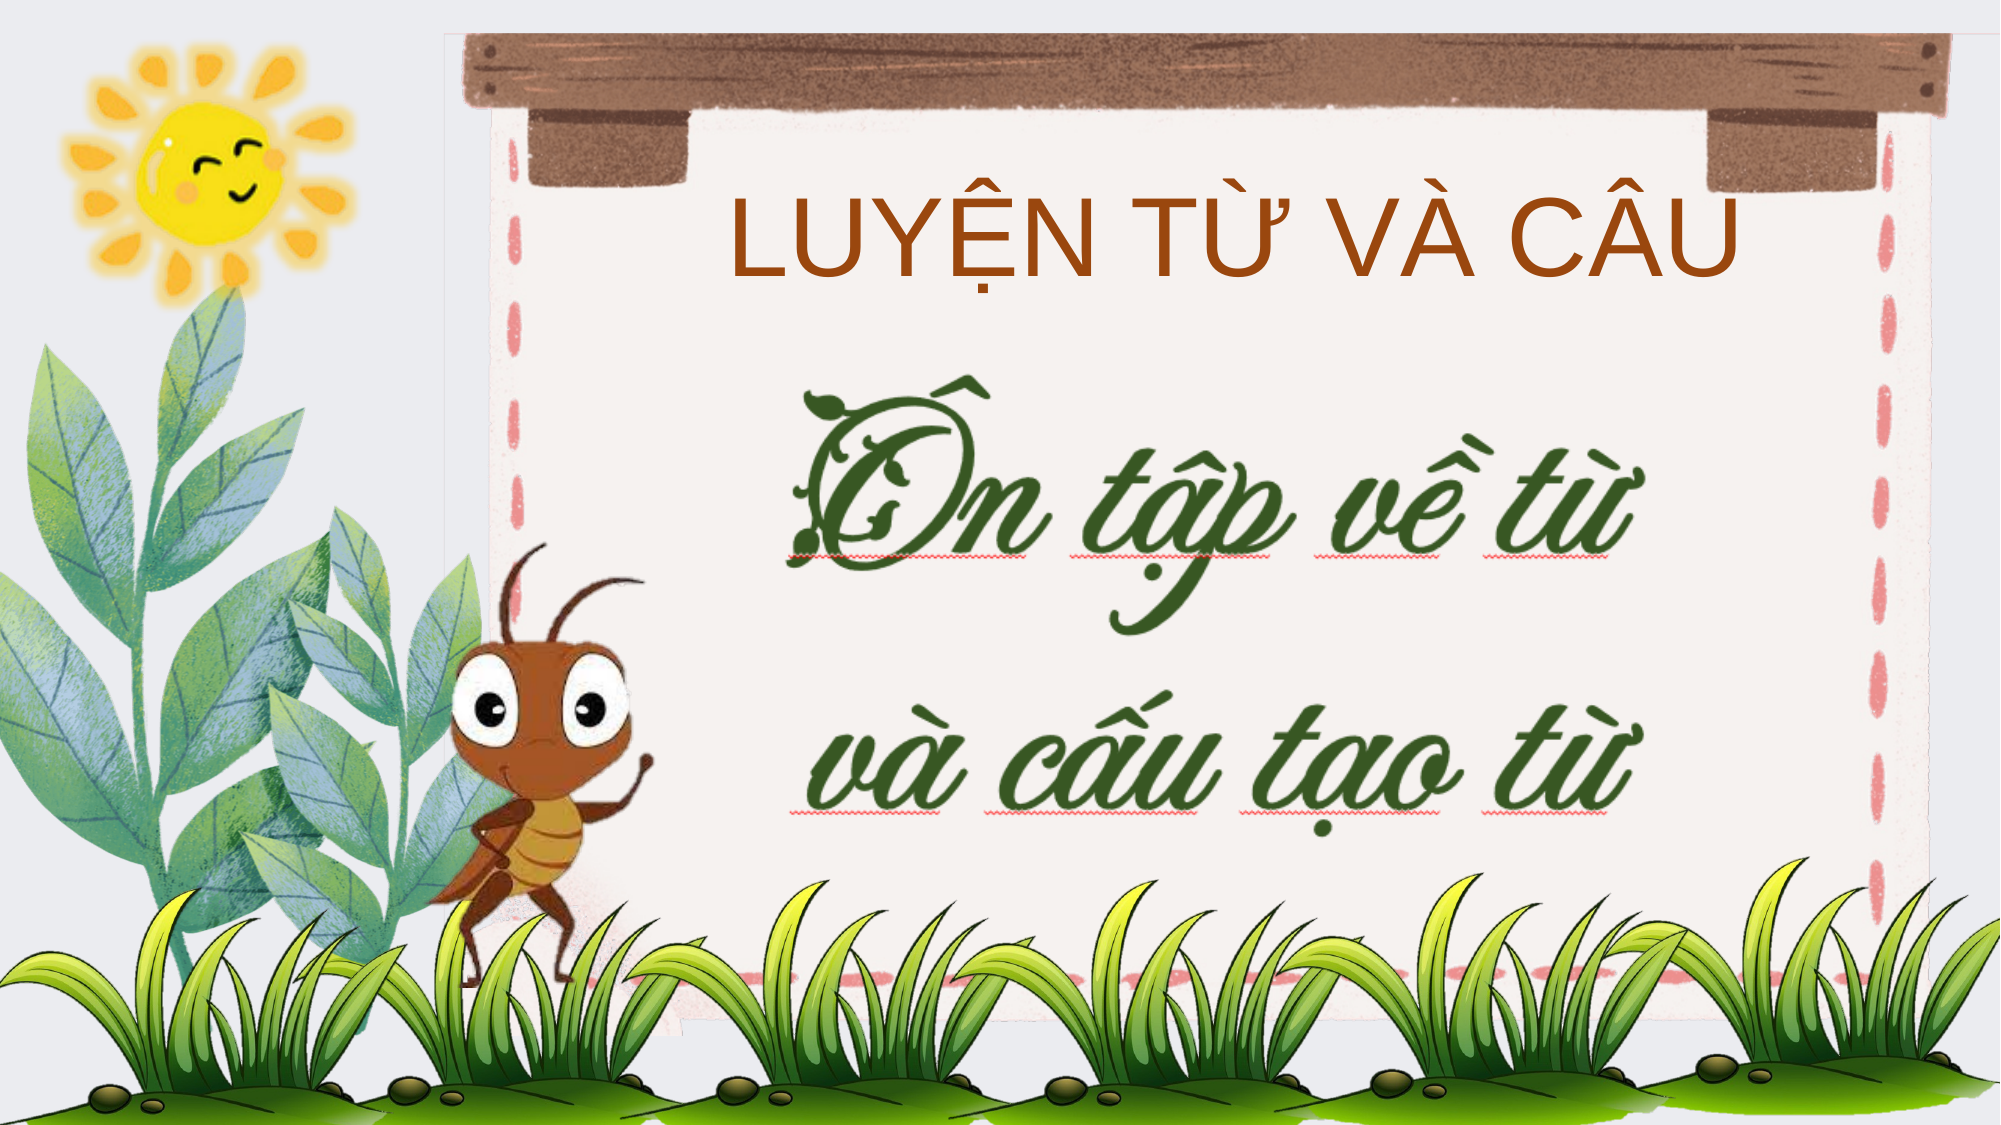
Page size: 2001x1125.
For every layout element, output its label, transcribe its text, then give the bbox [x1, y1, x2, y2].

text_box LUYỆN TỪ VÀ CÂU [696, 156, 1775, 307]
picture [0, 15, 2000, 1125]
text_box [443, 32, 2000, 878]
